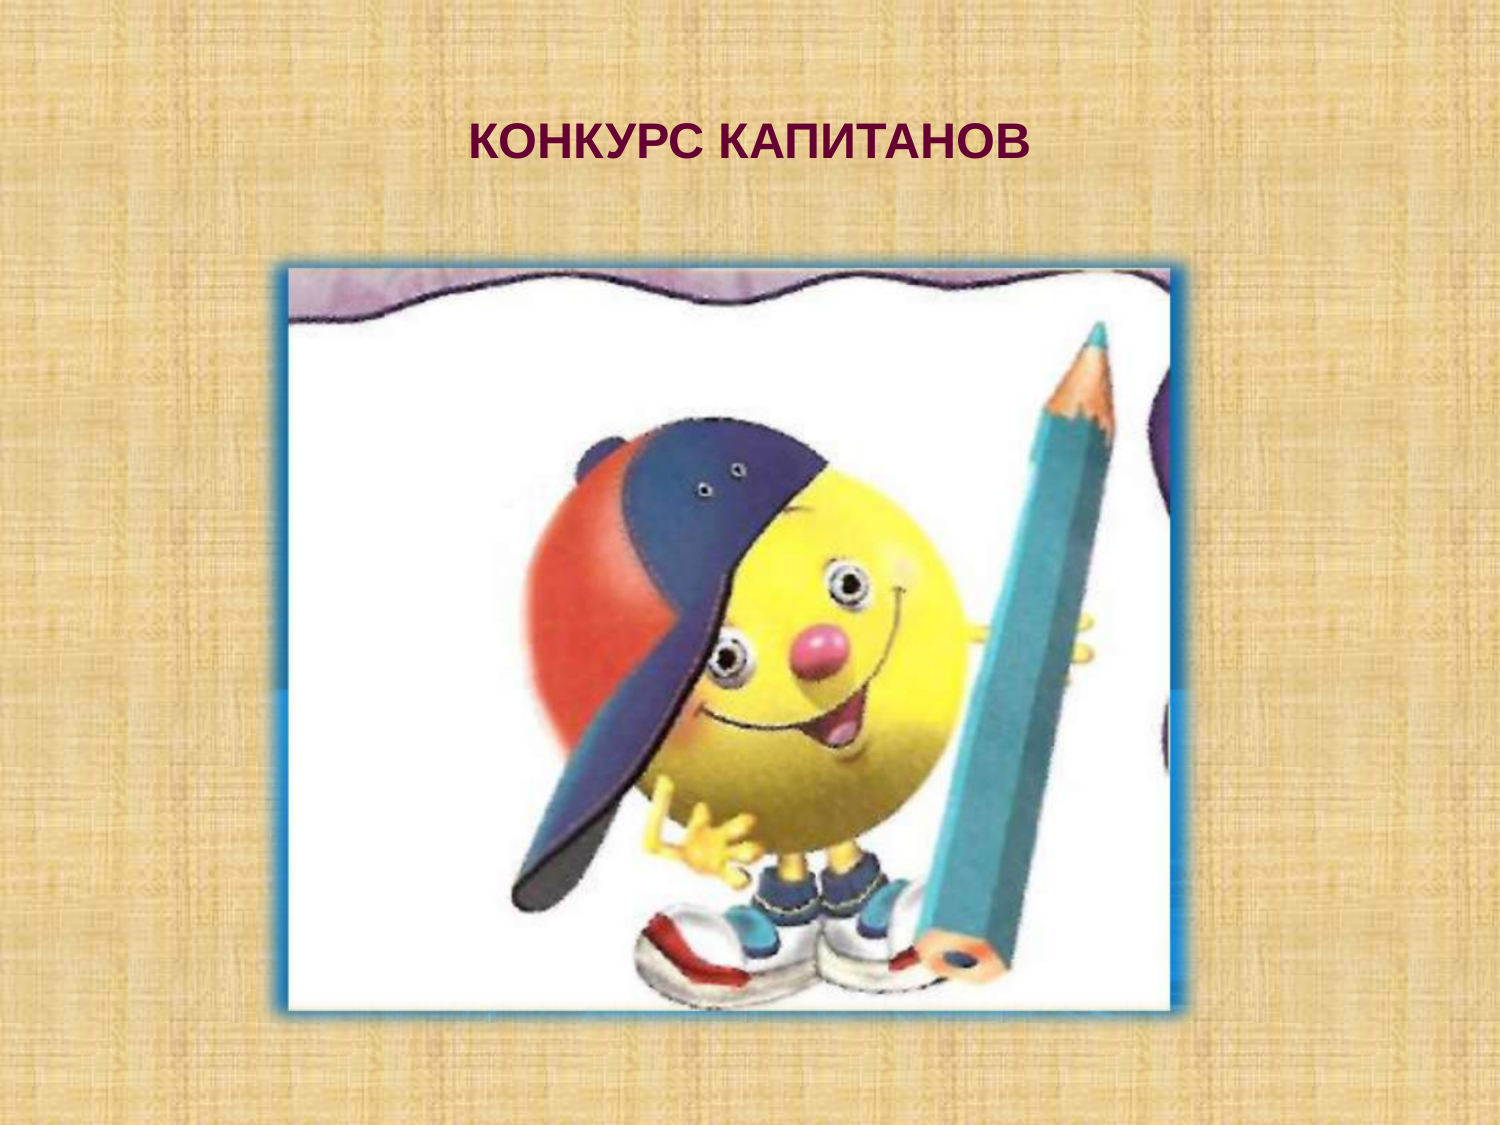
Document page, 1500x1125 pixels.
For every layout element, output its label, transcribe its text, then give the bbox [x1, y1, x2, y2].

title КОНКУРС КАПИТАНОВ [74, 44, 1426, 233]
picture [0, 0, 1500, 1125]
